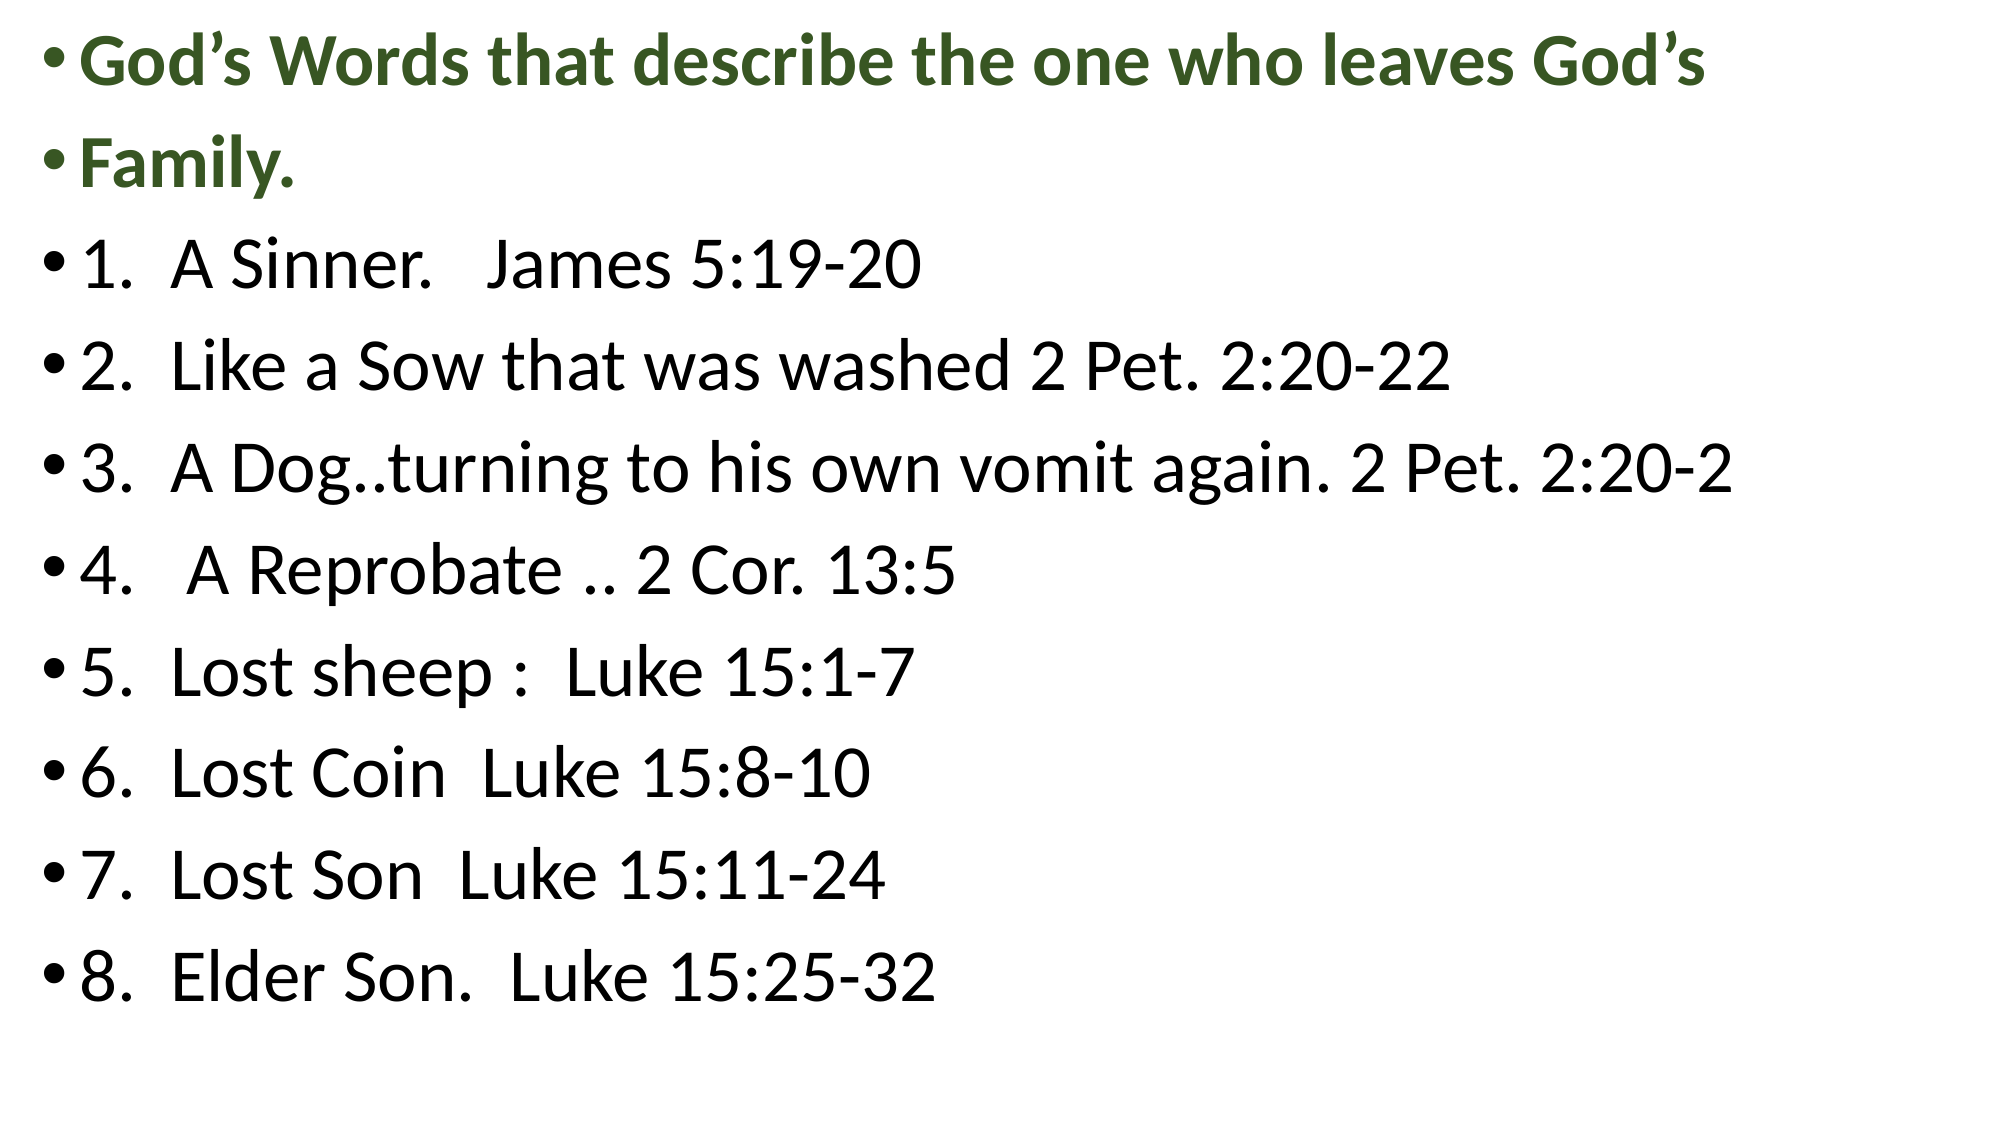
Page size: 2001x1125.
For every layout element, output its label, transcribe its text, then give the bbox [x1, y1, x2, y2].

list God’s Words that describe the one who leaves God’s Family. 1. A Sinner. James 5:19-20 2. Like a Sow that was washed 2 Pet. 2:20-22 3. A Dog..turning to his own vomit again. 2 Pet. 2:20-2 4. A Reprobate .. 2 Cor. 13:5 5. Lost sheep : Luke 15:1-7 6. Lost Coin Luke 15:8-10 7. Lost Son Luke 15:11-24 8. Elder Son. Luke 15:25-32 [26, 13, 2000, 1125]
